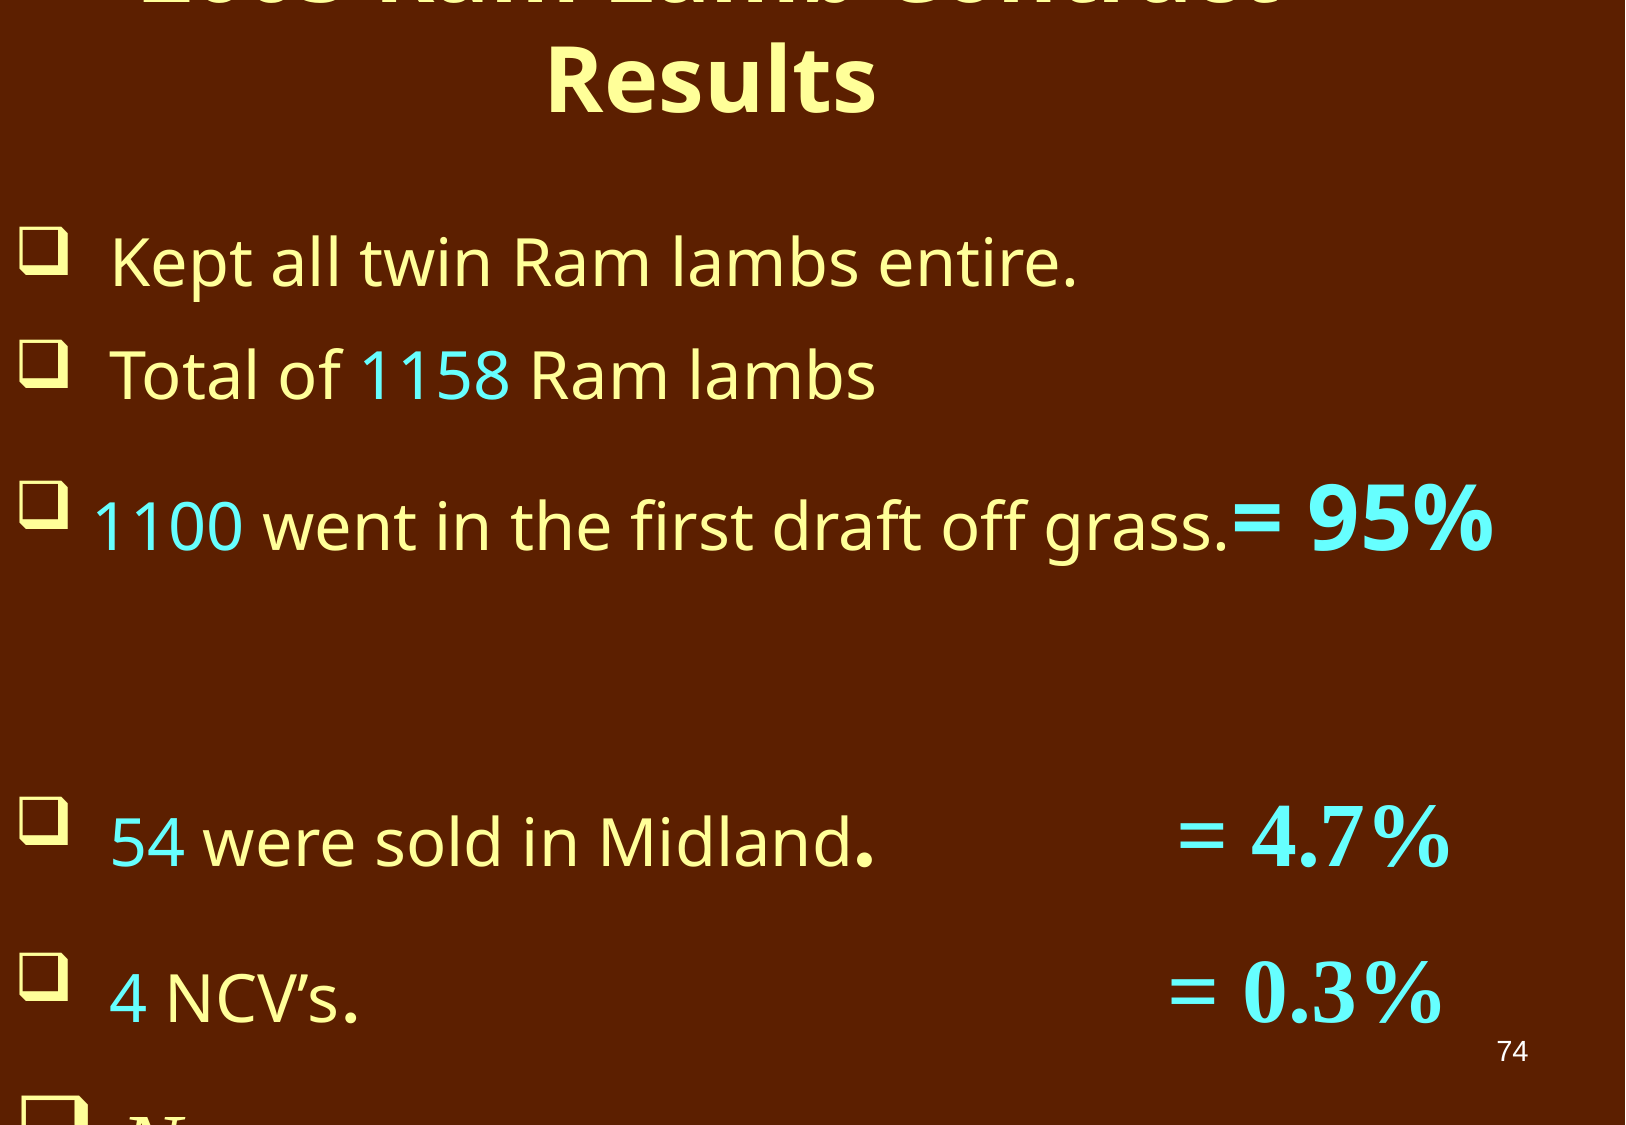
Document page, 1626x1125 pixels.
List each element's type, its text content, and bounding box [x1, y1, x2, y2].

text_box Kept all twin Ram lambs entire. Total of 1158 Ram lambs 1100 went in the first draft off grass.= 95% 54 were sold in Midland. = 4.7% 4 NCV’s. = 0.3% Note: The lamb’s av. age only 16 weeks. [0, 212, 1625, 1125]
title 2005 Ram Lamb Contract Results [0, 62, 1422, 200]
text_box [67, 287, 1585, 413]
